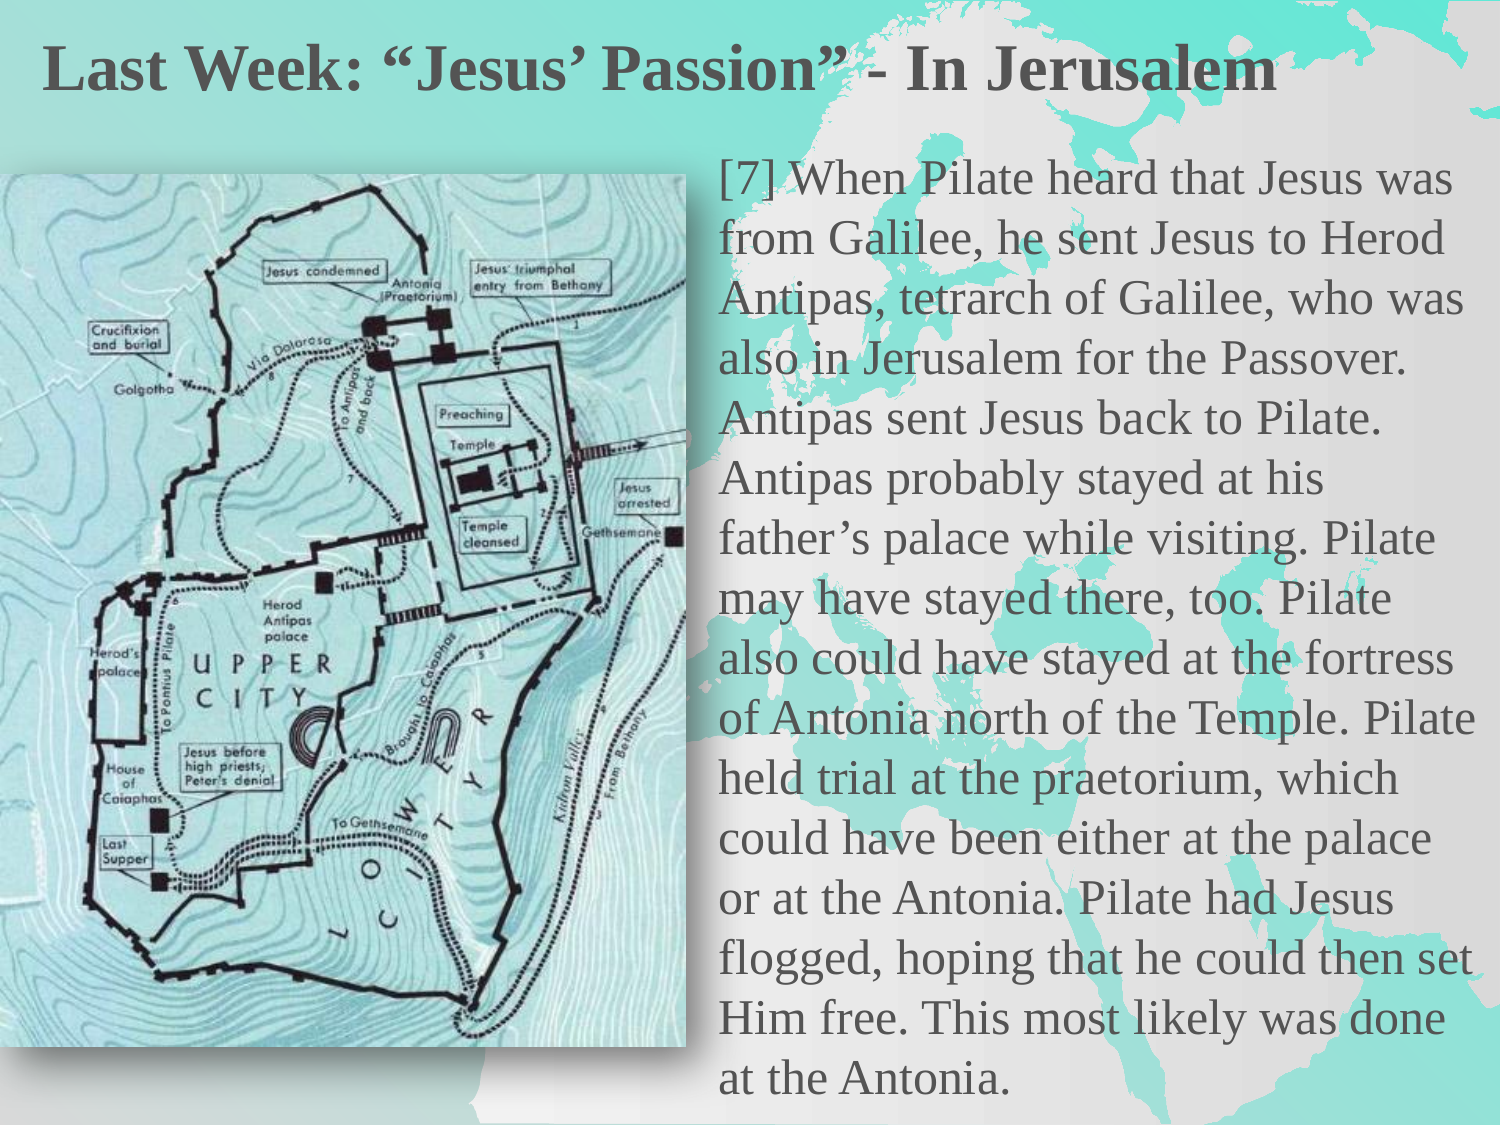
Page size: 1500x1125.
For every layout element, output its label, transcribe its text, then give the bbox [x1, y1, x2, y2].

text_box Last Week: “Jesus’ Passion” - In Jerusalem [27, 16, 1500, 112]
picture [0, 174, 686, 1048]
text_box [7] When Pilate heard that Jesus was from Galilee, he sent Jesus to Herod Antipas, tetrarch of Galilee, who was also in Jerusalem for the Passover. Antipas sent Jesus back to Pilate. Antipas probably stayed at his father’s palace while visiting. Pilate may have stayed there, too. Pilate also could have stayed at the fortress of Antonia north of the Temple. Pilate held trial at the praetorium, which could have been either at the palace or at the Antonia. Pilate had Jesus flogged, hoping that he could then set Him free. This most likely was done at the Antonia. [703, 137, 1500, 1113]
